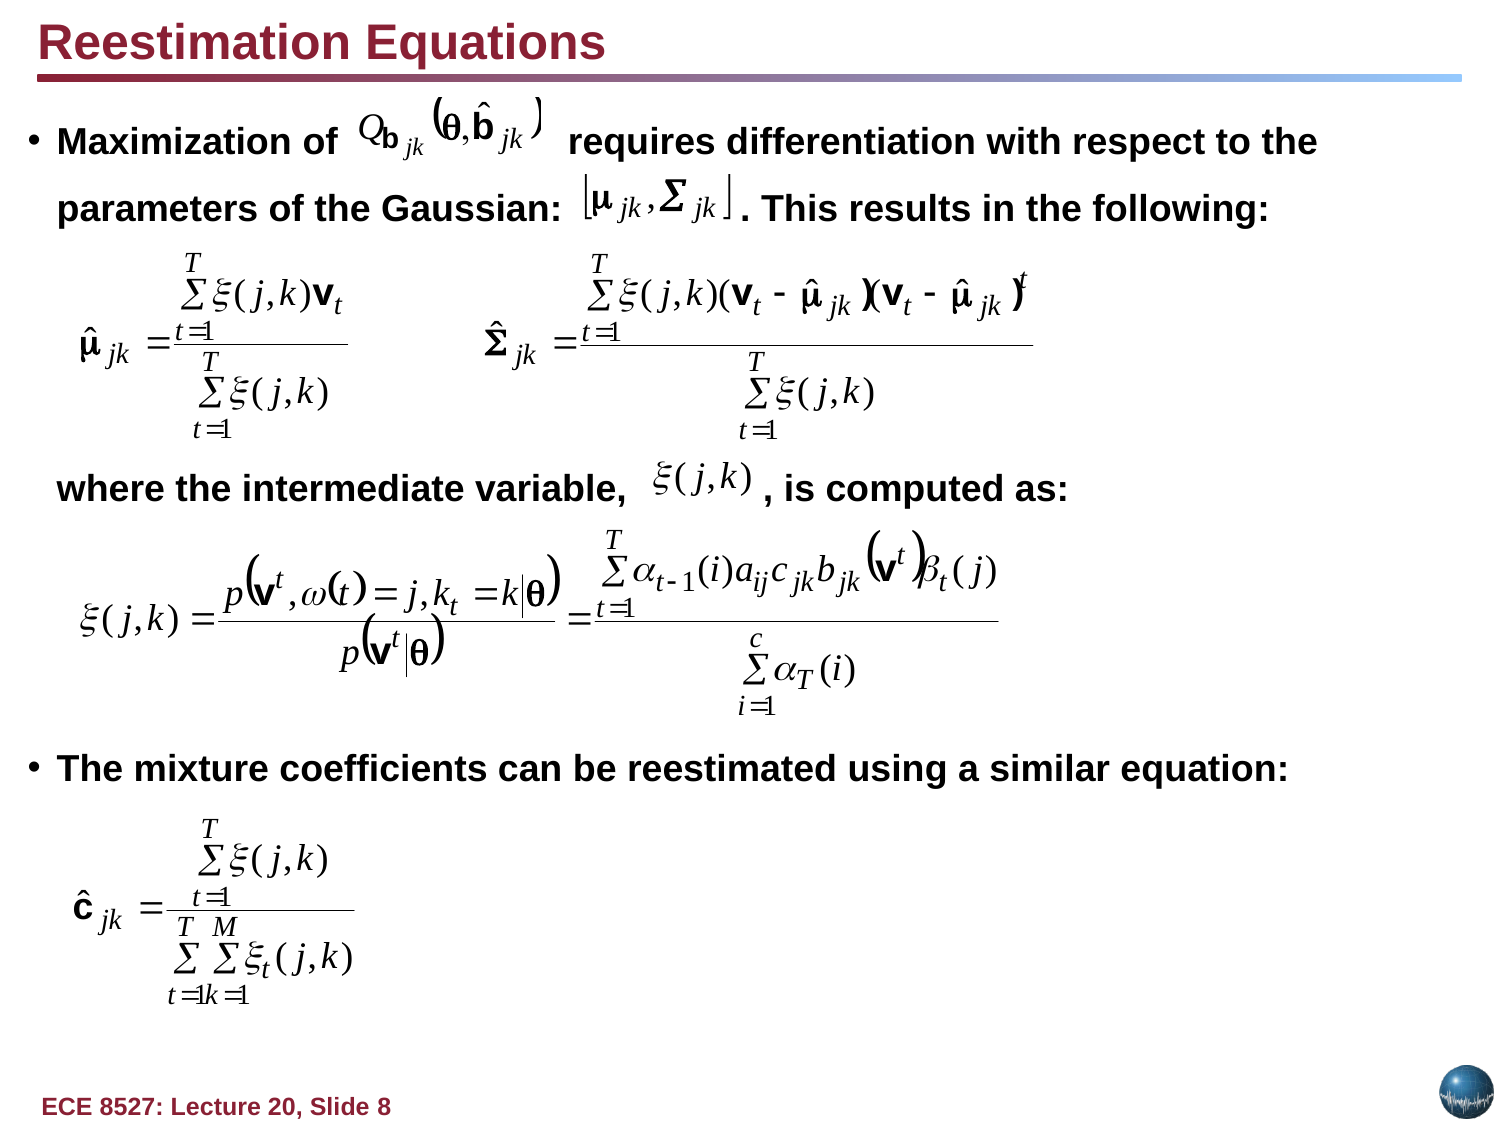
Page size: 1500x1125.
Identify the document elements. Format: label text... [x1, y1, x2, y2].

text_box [649, 456, 756, 501]
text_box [76, 522, 1004, 721]
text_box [76, 245, 354, 445]
slide_number [0, 1074, 400, 1125]
text_box Reestimation Equations [37, 9, 1459, 70]
text_box Maximization of requires differentiation with respect to the parameters of the Gaussian: . This results in the following: where the intermediate variable, , is computed as: The mixture coefficients can be reestimated using a similar equation: [27, 94, 1463, 790]
picture [1439, 1065, 1494, 1119]
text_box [481, 246, 1039, 445]
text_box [70, 811, 361, 1010]
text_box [354, 97, 541, 167]
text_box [580, 174, 733, 230]
